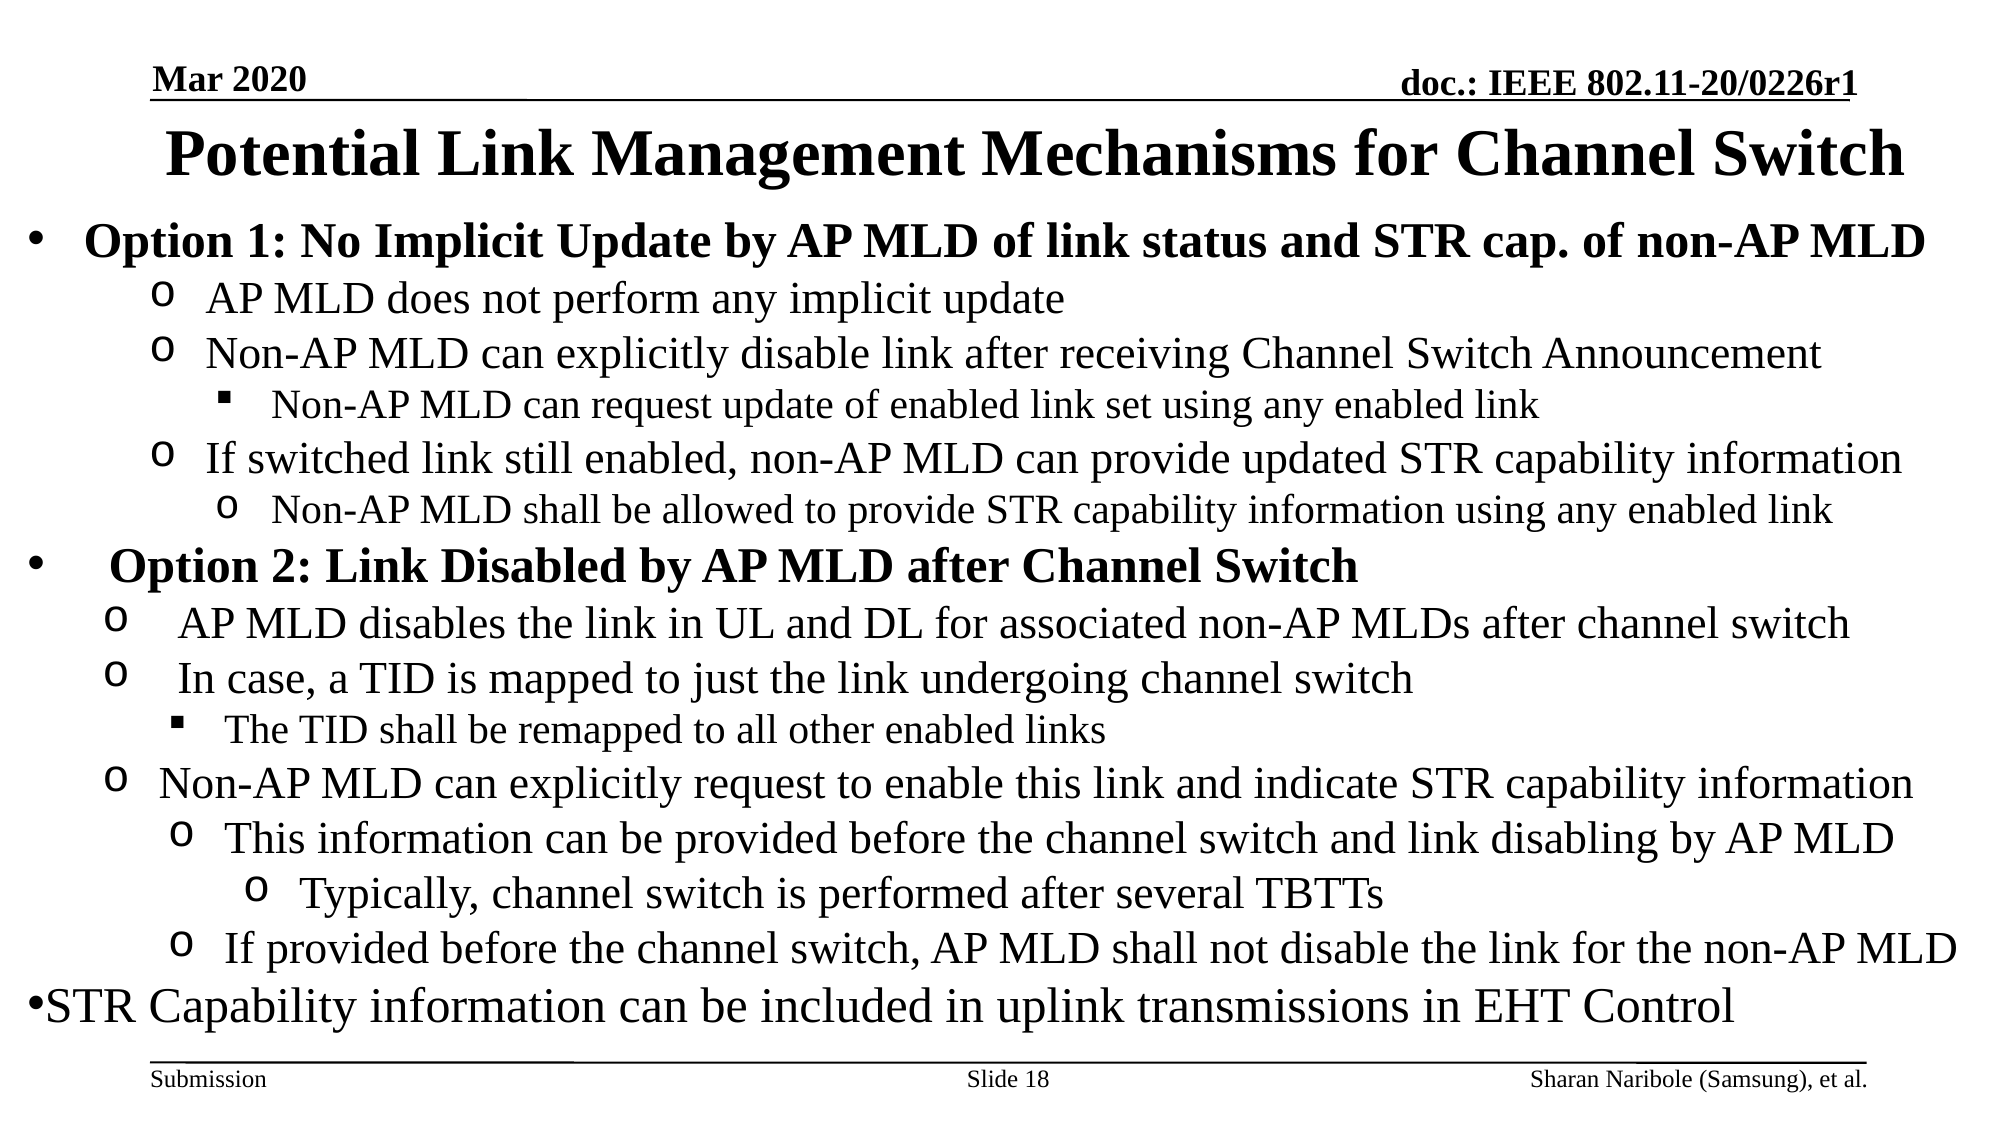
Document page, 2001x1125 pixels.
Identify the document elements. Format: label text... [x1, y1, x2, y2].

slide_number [152, 54, 563, 100]
slide_number Slide 18 [950, 1061, 1067, 1123]
footer Sharan Naribole (Samsung), et al. [1171, 1061, 1869, 1093]
title Potential Link Management Mechanisms for Channel Switch [137, 61, 1936, 199]
text_box Option 1: No Implicit Update by AP MLD of link status and STR cap. of non-AP MLD AP MLD does not perform any implicit update Non-AP MLD can explicitly disable link after receiving Channel Switch Announcement Non-AP MLD can request update of enabled link set using any enabled link If switched link still enabled, non-AP MLD can provide updated STR capability information Non-AP MLD shall be allowed to provide STR capability information using any enabled link Option 2: Link Disabled by AP MLD after Channel Switch AP MLD disables the link in UL and DL for associated non-AP MLDs after channel switch In case, a TID is mapped to just the link undergoing channel switch The TID shall be remapped to all other enabled links Non-AP MLD can explicitly request to enable this link and indicate STR capability information This information can be provided before the channel switch and link disabling by AP MLD Typically, channel switch is performed after several TBTTs If provided before the channel switch, AP MLD shall not disable the link for the non-AP MLD STR Capability information can be included in uplink transmissions in EHT Control [12, 199, 2000, 1040]
